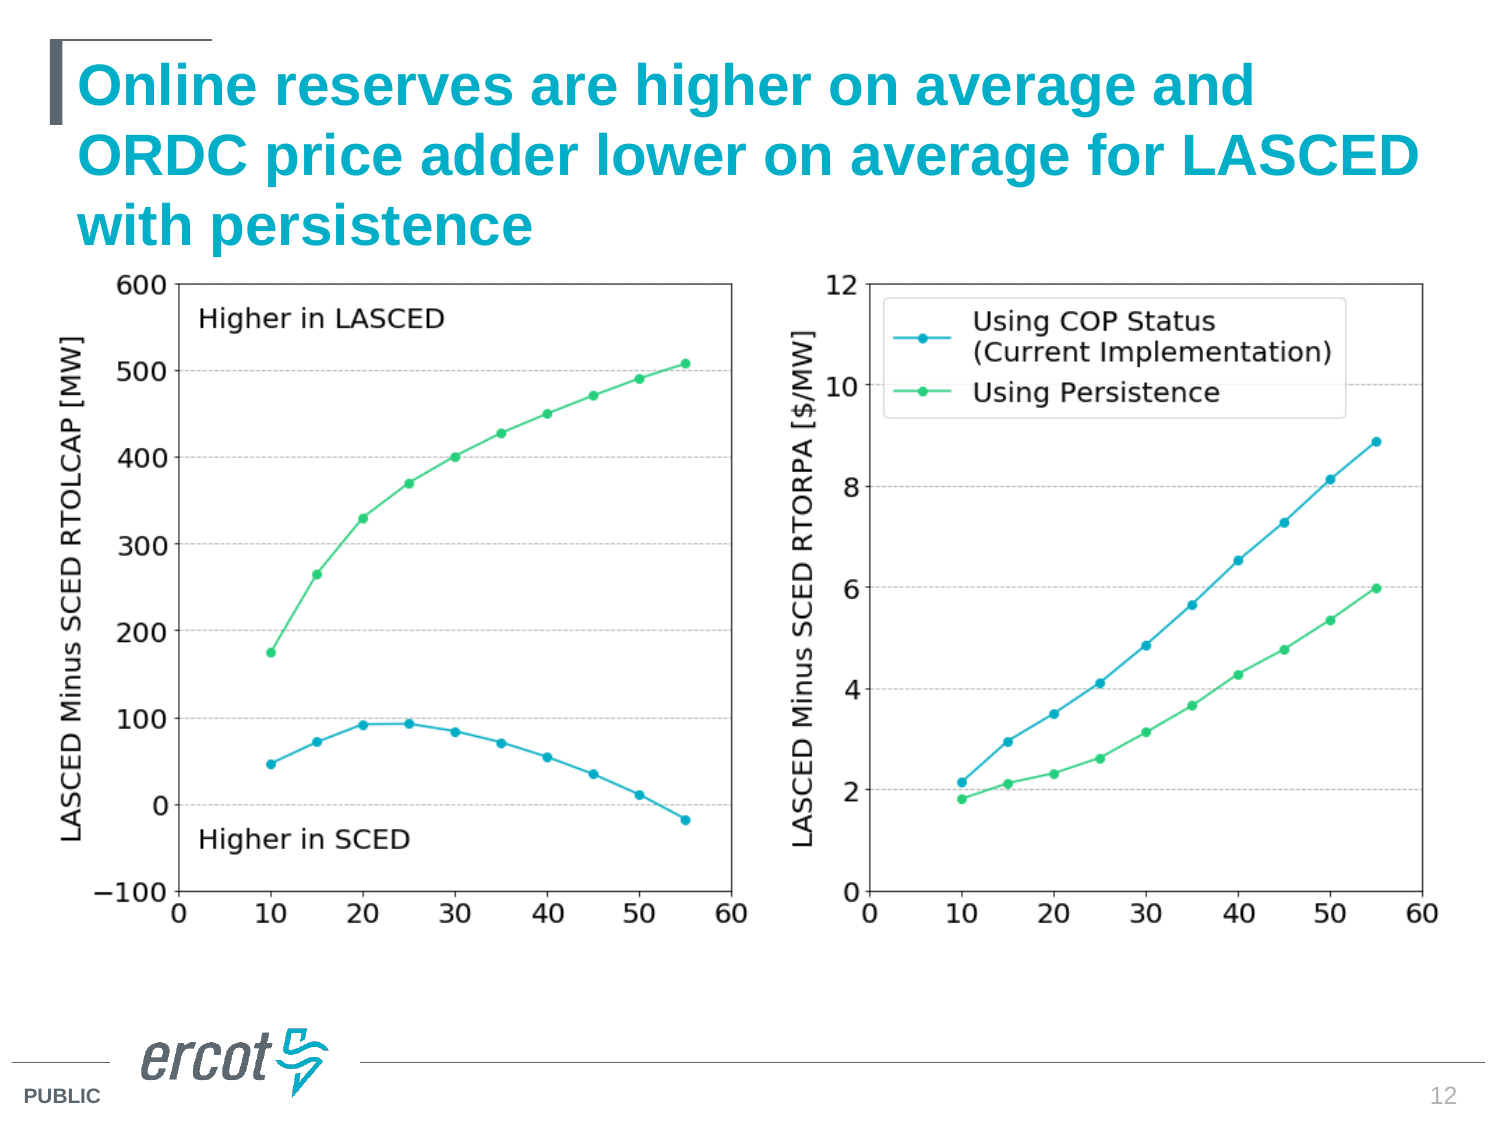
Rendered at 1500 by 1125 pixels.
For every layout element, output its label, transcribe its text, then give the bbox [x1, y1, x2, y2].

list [49, 263, 1451, 938]
slide_number 12 [1400, 1076, 1488, 1113]
picture [137, 1024, 332, 1100]
title Online reserves are higher on average and ORDC price adder lower on average for LASCED with persistence [62, 39, 1450, 125]
